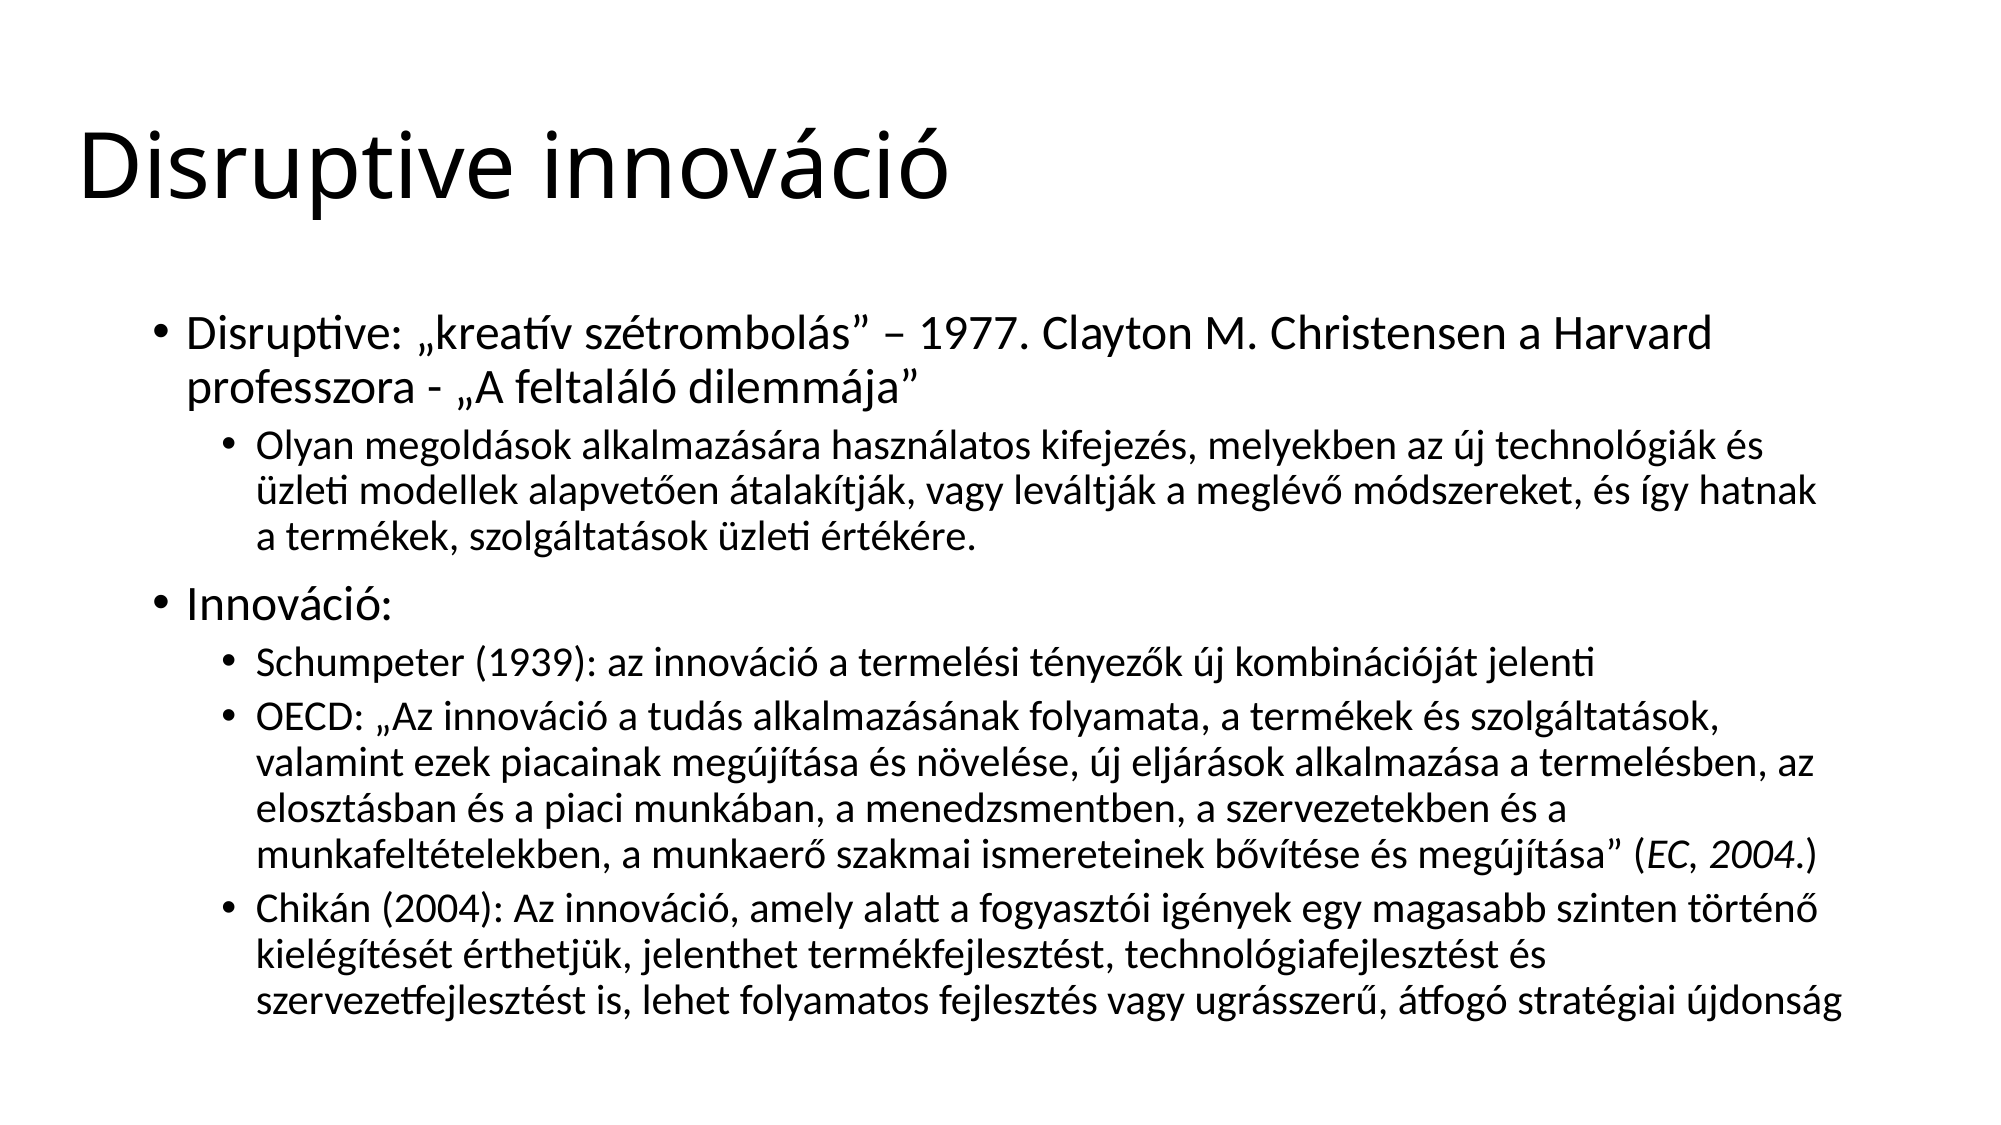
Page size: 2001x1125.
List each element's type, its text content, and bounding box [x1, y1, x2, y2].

list Disruptive: „kreatív szétrombolás” – 1977. Clayton M. Christensen a Harvard professzora - „A feltaláló dilemmája” Olyan megoldások alkalmazására használatos kifejezés, melyekben az új technológiák és üzleti modellek alapvetően átalakítják, vagy leváltják a meglévő módszereket, és így hatnak a termékek, szolgáltatások üzleti értékére. Innováció: Schumpeter (1939): az innováció a termelési tényezők új kombinációját jelenti OECD: „Az innováció a tudás alkalmazásának folyamata, a termékek és szolgáltatások, valamint ezek piacainak megújítása és növelése, új eljárások alkalmazása a termelésben, az elosztásban és a piaci munkában, a menedzsmentben, a szervezetekben és a munkafeltételekben, a munkaerő szakmai ismereteinek bővítése és megújítása” (EC, 2004.) Chikán (2004): Az innováció, amely alatt a fogyasztói igények egy magasabb szinten történő kielégítését érthetjük, jelenthet termékfejlesztést, technológiafejlesztést és szervezetfejlesztést is, lehet folyamatos fejlesztés vagy ugrásszerű, átfogó stratégiai újdonság [137, 299, 1863, 1062]
title Disruptive innováció [60, 59, 1863, 278]
